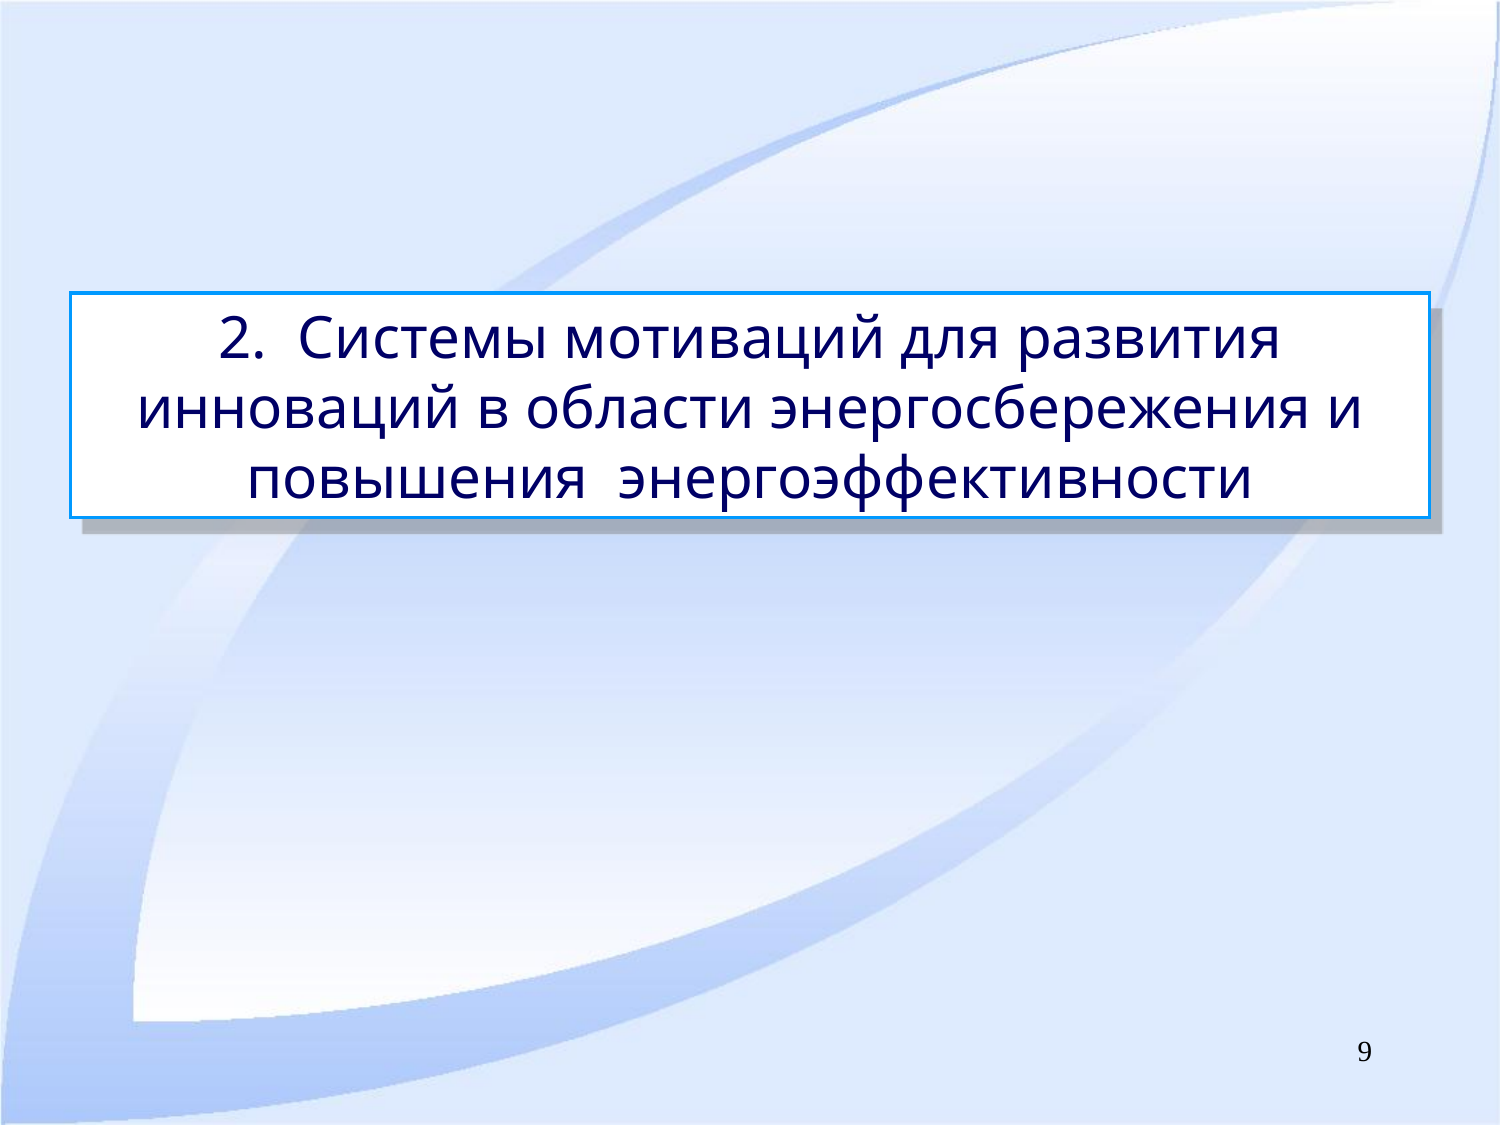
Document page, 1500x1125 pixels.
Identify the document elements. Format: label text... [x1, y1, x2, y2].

slide_number 9 [1074, 1024, 1388, 1101]
text_box [76, 518, 1416, 610]
text_box 2. Системы мотиваций для развития инноваций в области энергосбережения и повышения энергоэффективности [70, 292, 1430, 518]
picture [0, 0, 1500, 1125]
